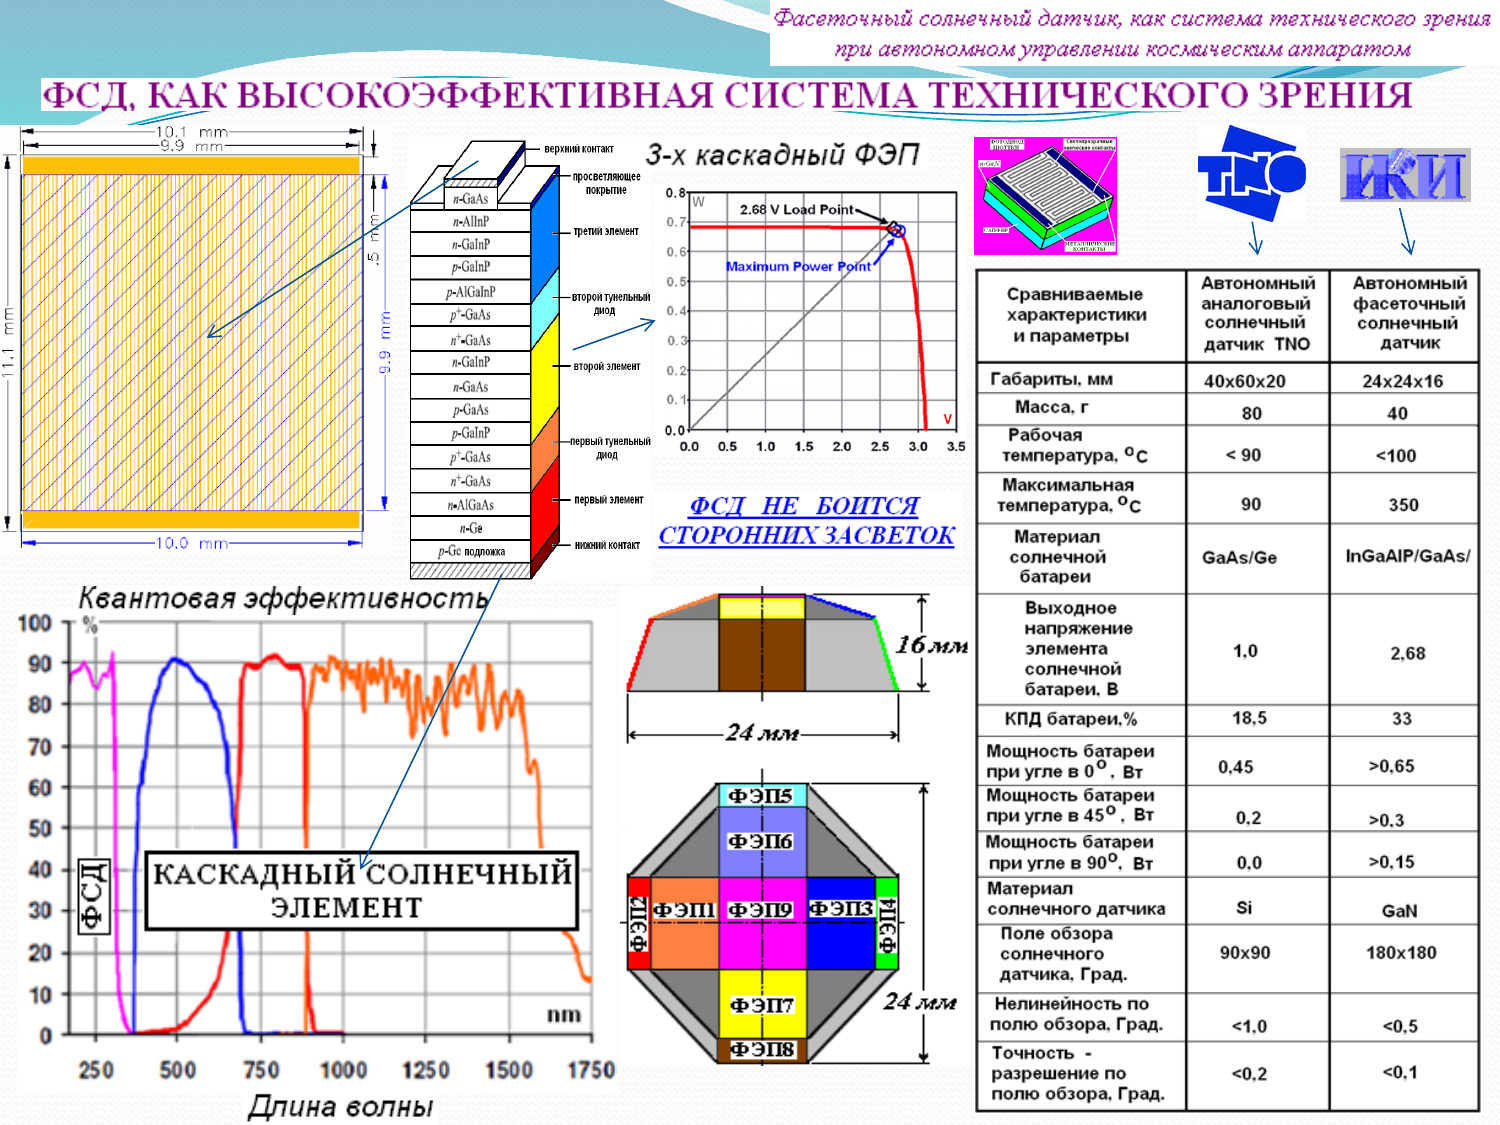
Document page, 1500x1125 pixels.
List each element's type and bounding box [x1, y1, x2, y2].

picture [76, 585, 490, 615]
picture [769, 0, 1500, 66]
picture [407, 136, 929, 584]
picture [17, 609, 618, 1125]
text_box [572, 320, 656, 351]
picture [974, 136, 1117, 255]
text_box [283, 650, 579, 793]
text_box [1381, 225, 1430, 238]
picture [619, 266, 1483, 1115]
text_box [1237, 235, 1273, 242]
picture [1198, 125, 1306, 222]
text_box [206, 160, 479, 339]
picture [0, 125, 392, 554]
picture [41, 77, 1417, 112]
picture [1340, 148, 1471, 202]
picture [655, 491, 963, 556]
picture [655, 184, 966, 457]
